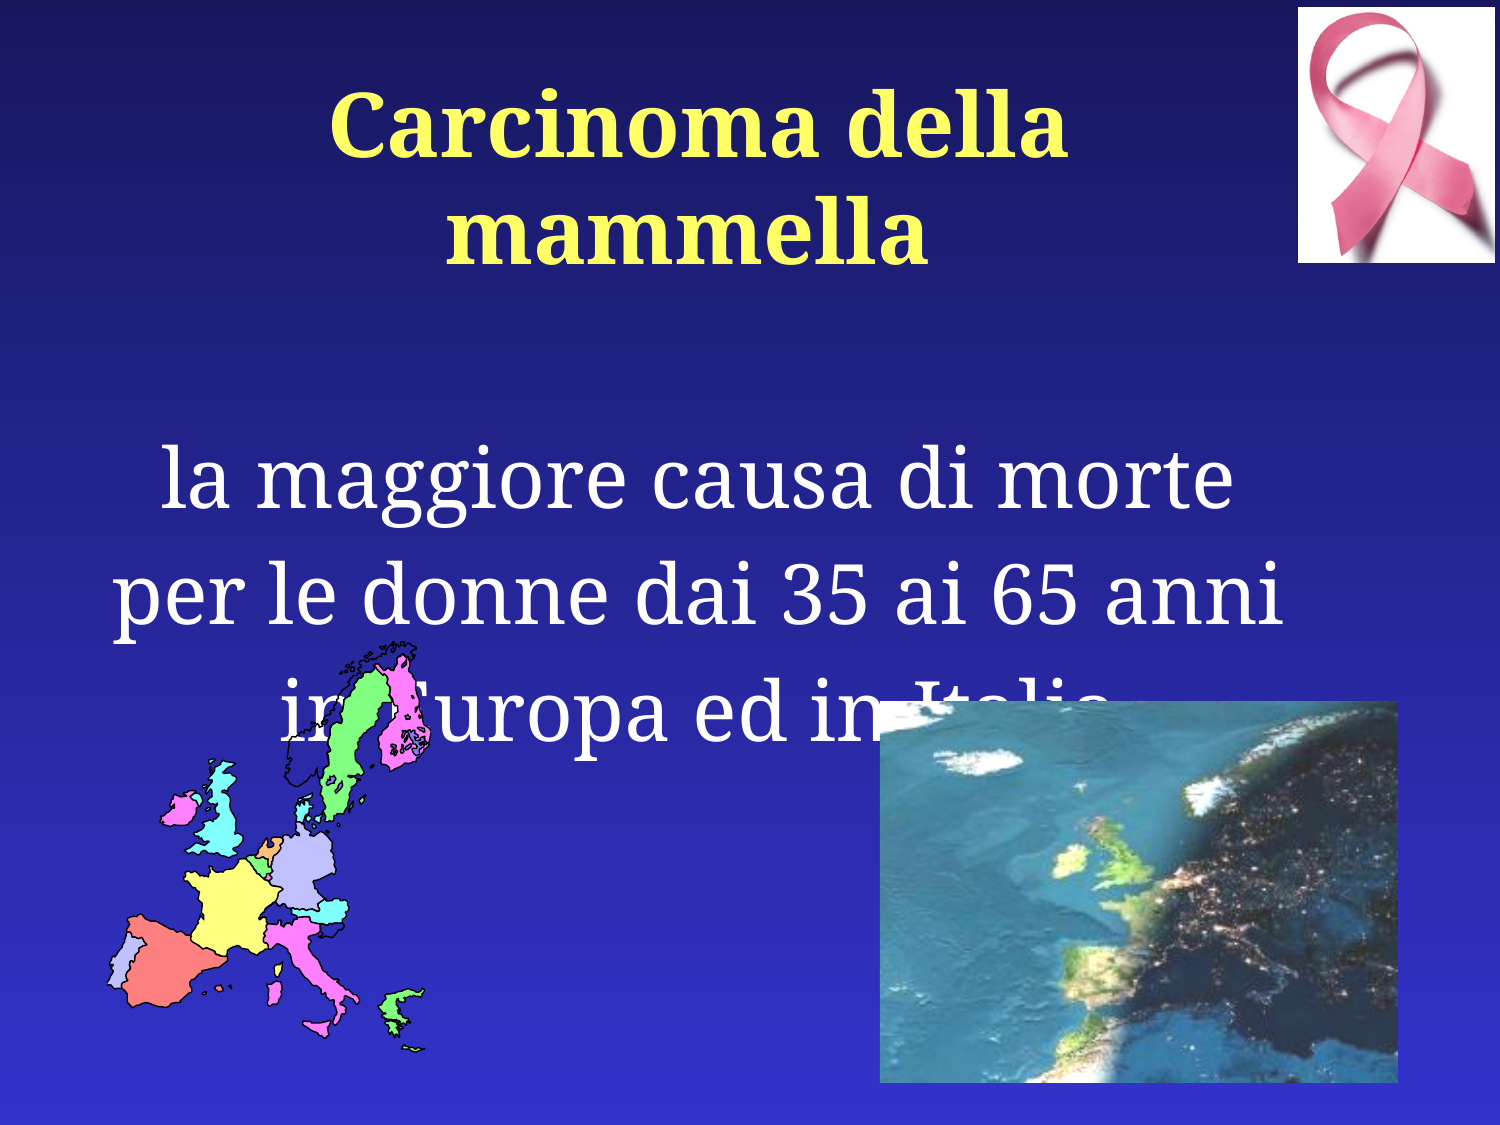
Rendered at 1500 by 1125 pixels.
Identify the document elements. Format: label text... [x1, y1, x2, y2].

subtitle Carcinoma della mammella la maggiore causa di morte per le donne dai 35 ai 65 anni in Europa ed in Italia [96, 60, 1302, 1005]
picture [879, 656, 1459, 1083]
picture [1297, 6, 1495, 263]
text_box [106, 640, 432, 1053]
